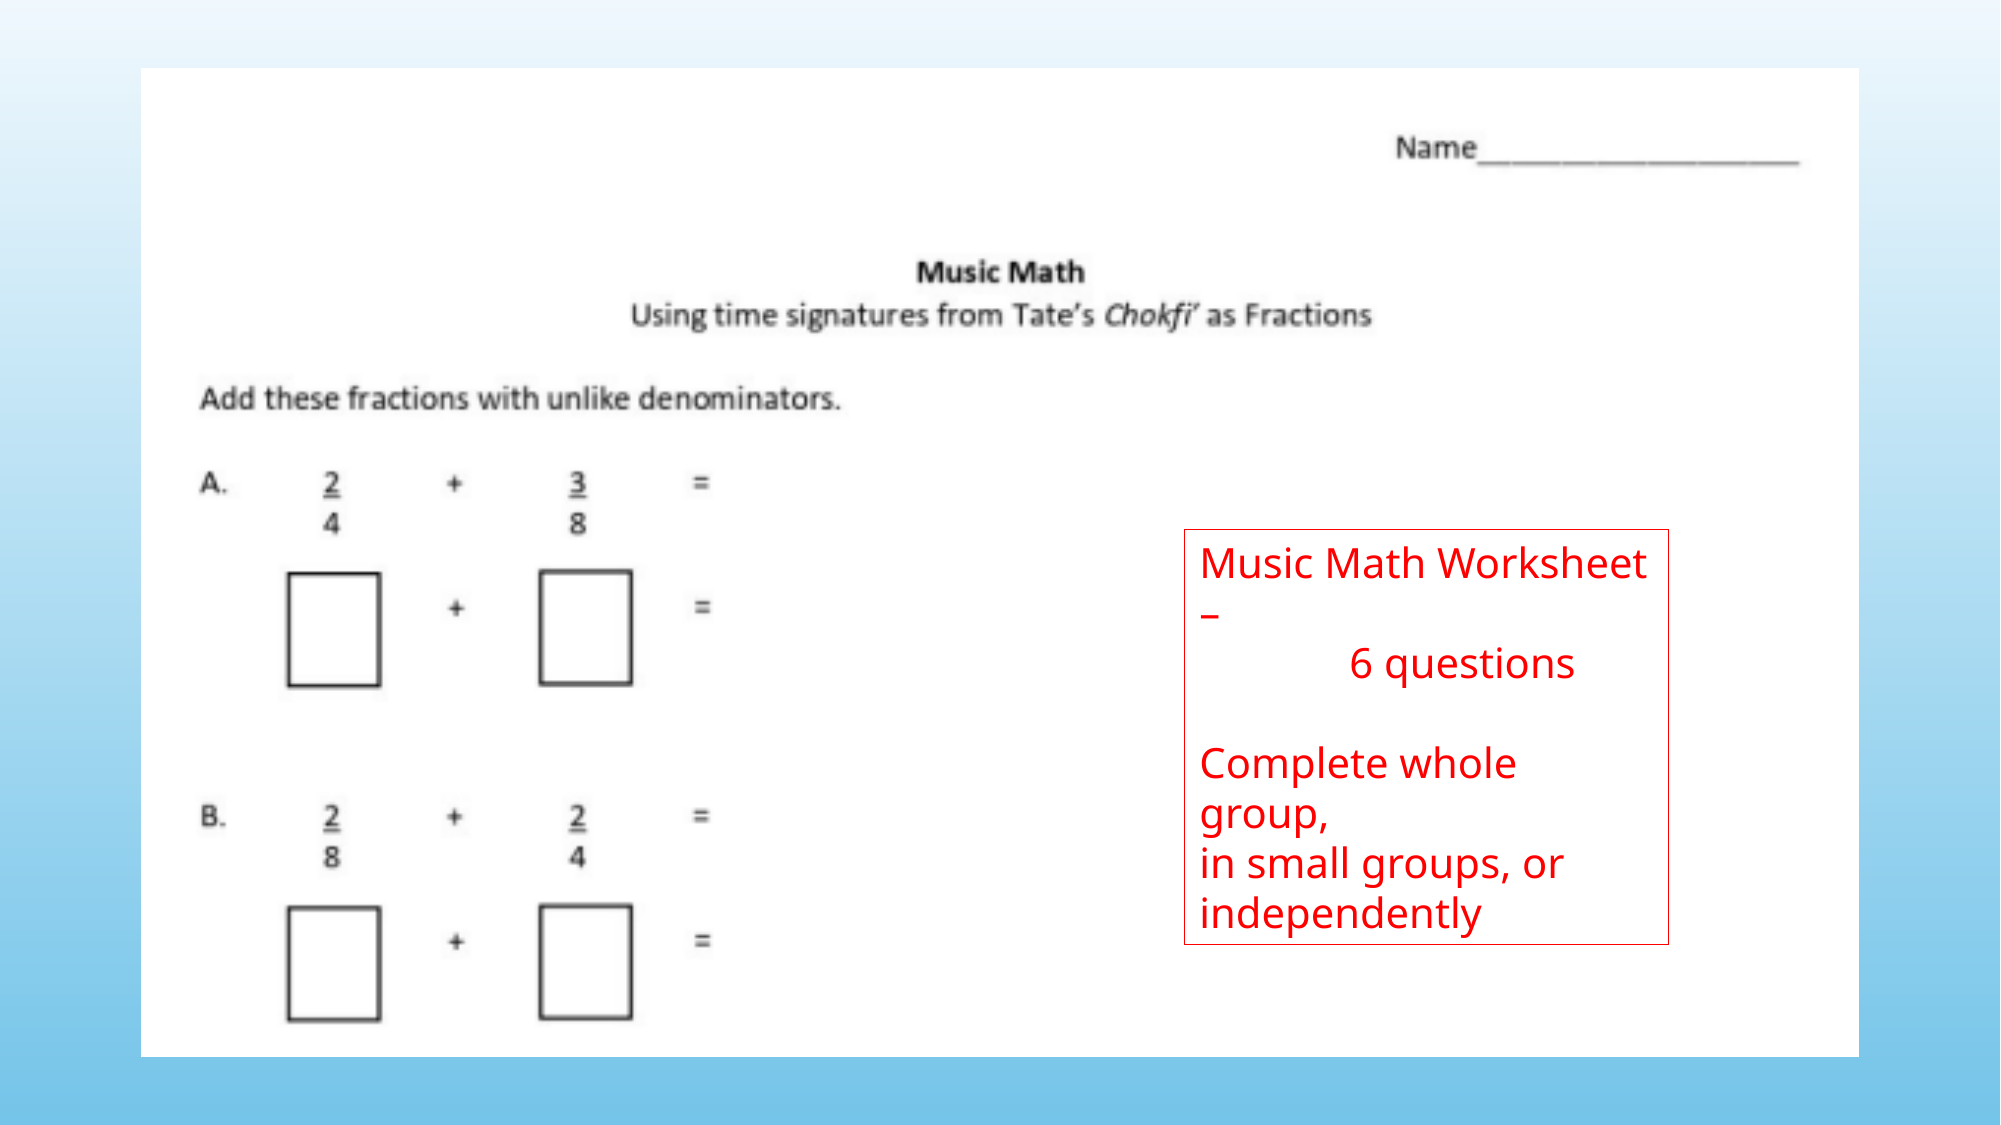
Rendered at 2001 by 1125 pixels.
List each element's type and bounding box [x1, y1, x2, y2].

picture [140, 67, 1860, 1058]
